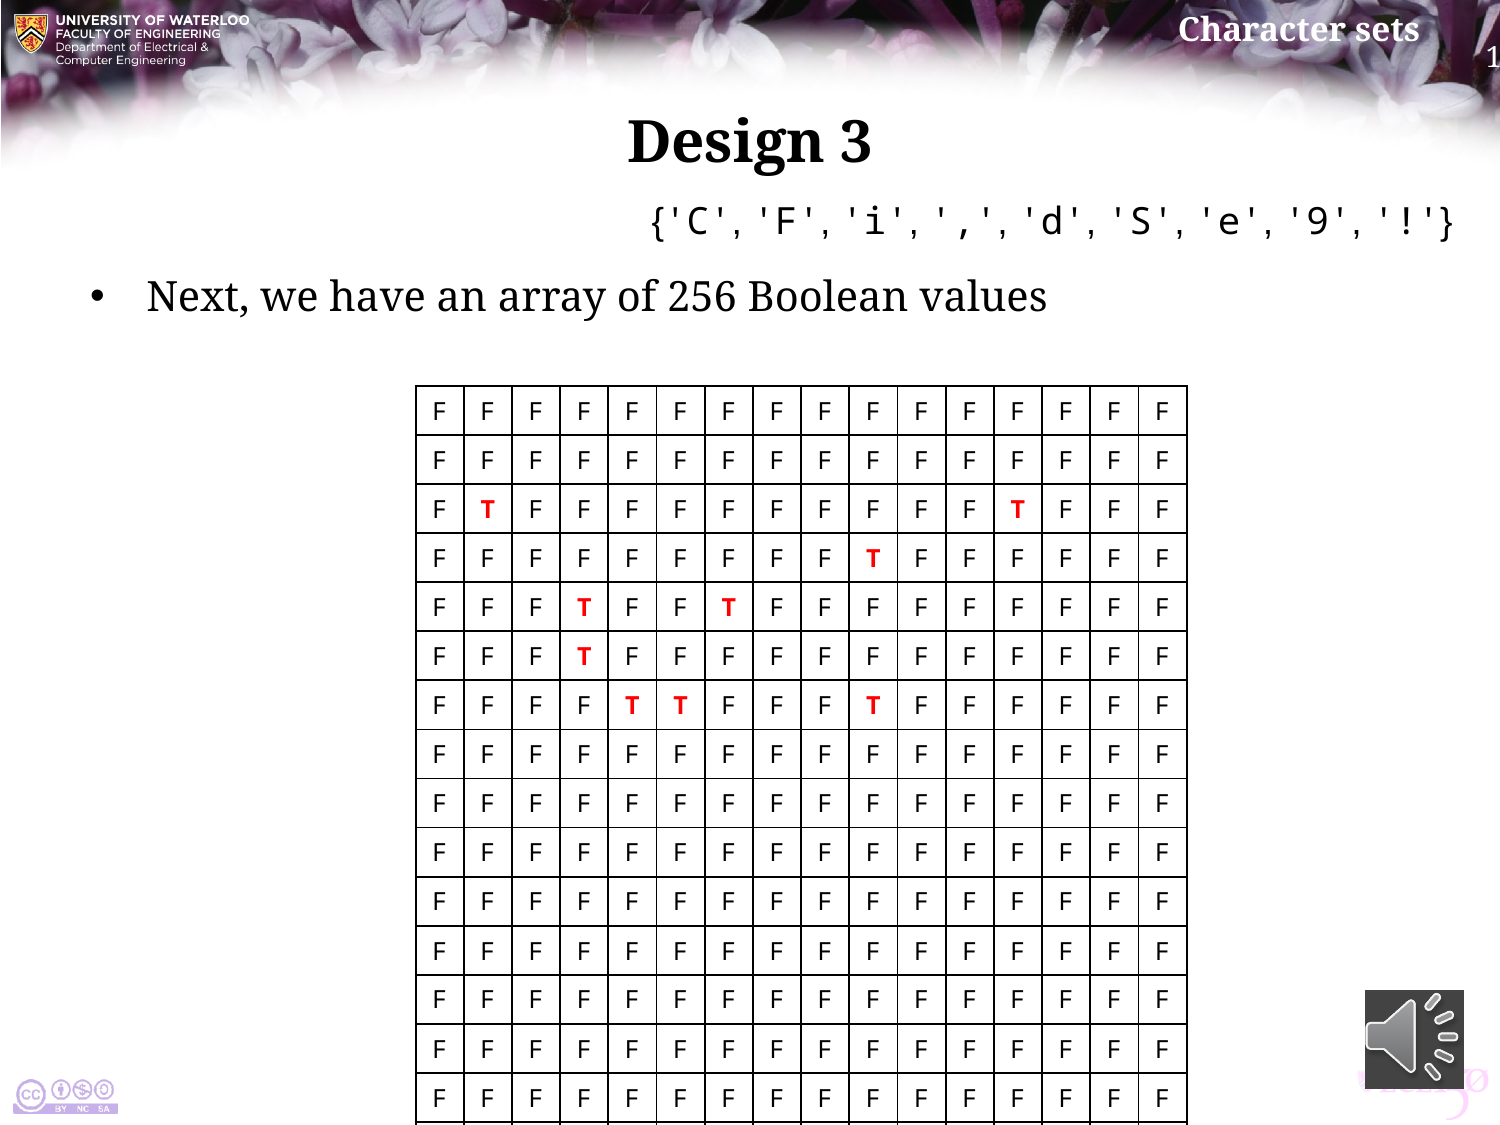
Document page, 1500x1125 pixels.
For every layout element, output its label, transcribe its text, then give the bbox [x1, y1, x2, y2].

table_cell F [513, 1025, 559, 1072]
table_cell F [898, 681, 945, 729]
table_cell F [850, 1025, 897, 1072]
table_cell F [609, 1025, 656, 1072]
table_cell F [561, 976, 607, 1023]
table_cell F [1091, 436, 1138, 483]
table_cell F [561, 1025, 607, 1072]
table_header F [657, 387, 704, 434]
table_header F [1043, 387, 1089, 434]
table_cell F [561, 436, 607, 483]
table_cell F [417, 534, 463, 581]
table_cell F [561, 681, 607, 729]
table_cell F [657, 485, 704, 532]
table_cell F [995, 730, 1041, 778]
table_cell F [561, 730, 607, 778]
table_cell F [465, 828, 511, 876]
table_cell F [657, 534, 704, 581]
table_cell T [706, 583, 752, 630]
table_cell F [609, 632, 656, 679]
table_cell F [417, 485, 463, 532]
table_cell F [995, 436, 1041, 483]
table_cell F [802, 632, 848, 679]
table_cell F [1091, 632, 1138, 679]
table_cell F [1091, 779, 1138, 827]
table_cell F [1043, 583, 1089, 630]
table_cell F [802, 779, 848, 827]
table_cell F [465, 976, 511, 1023]
table_cell F [947, 730, 993, 778]
table_cell F [706, 927, 752, 974]
table_cell F [513, 976, 559, 1023]
table_cell F [1139, 730, 1186, 778]
table_cell F [754, 976, 800, 1023]
table_cell F [1091, 534, 1138, 581]
table_cell F [1091, 583, 1138, 630]
table_cell F [898, 1025, 945, 1072]
table_cell F [898, 976, 945, 1023]
table_cell F [657, 927, 704, 974]
table_cell F [995, 583, 1041, 630]
table_cell F [898, 534, 945, 581]
table_header F [609, 387, 656, 434]
table_cell F [465, 681, 511, 729]
table_cell F [609, 1074, 656, 1121]
table_cell F [754, 681, 800, 729]
table_cell F [1091, 681, 1138, 729]
table_cell F [1091, 828, 1138, 876]
table_cell F [513, 878, 559, 925]
table_cell F [706, 730, 752, 778]
table_cell F [850, 1074, 897, 1121]
table_cell F [1139, 1074, 1186, 1121]
table_cell F [657, 878, 704, 925]
table_cell F [898, 436, 945, 483]
table_cell F [706, 779, 752, 827]
table_header F [850, 387, 897, 434]
table_cell F [609, 976, 656, 1023]
table_cell F [947, 534, 993, 581]
table_cell F [417, 828, 463, 876]
table_cell F [417, 1074, 463, 1121]
table_cell T [561, 583, 607, 630]
table_cell F [1043, 1025, 1089, 1072]
table_cell F [609, 485, 656, 532]
table_cell F [850, 976, 897, 1023]
table_header F [561, 387, 607, 434]
table_cell F [898, 779, 945, 827]
table_cell F [513, 779, 559, 827]
table_cell F [898, 583, 945, 630]
table_cell F [898, 730, 945, 778]
table_cell F [802, 828, 848, 876]
table_cell F [1091, 976, 1138, 1023]
table_cell F [898, 1074, 945, 1121]
table_cell F [513, 730, 559, 778]
table_cell F [850, 436, 897, 483]
table_cell F [947, 681, 993, 729]
table_cell F [706, 1074, 752, 1121]
table_cell F [754, 878, 800, 925]
table_cell F [1043, 436, 1089, 483]
table_cell F [465, 1025, 511, 1072]
table_cell F [513, 485, 559, 532]
table_cell F [947, 436, 993, 483]
table_cell T [609, 681, 656, 729]
table_cell F [1043, 779, 1089, 827]
table_cell F [465, 878, 511, 925]
title Design 3 [74, 44, 1426, 233]
table_cell F [609, 730, 656, 778]
table_cell F [706, 878, 752, 925]
table_cell F [657, 730, 704, 778]
table_cell T [850, 534, 897, 581]
table_cell F [561, 828, 607, 876]
table_header F [1091, 387, 1138, 434]
table_cell F [1043, 730, 1089, 778]
table_header F [513, 387, 559, 434]
table_cell F [513, 534, 559, 581]
table_cell F [898, 632, 945, 679]
table_cell F [465, 583, 511, 630]
table_cell F [1043, 878, 1089, 925]
table_cell F [513, 632, 559, 679]
table_cell F [1043, 1074, 1089, 1121]
table_cell F [657, 583, 704, 630]
table_cell F [417, 436, 463, 483]
table_cell F [609, 878, 656, 925]
table_cell F [754, 485, 800, 532]
table_cell F [657, 779, 704, 827]
table_cell F [995, 534, 1041, 581]
table_cell F [1043, 681, 1089, 729]
table_cell F [609, 583, 656, 630]
table_cell F [706, 485, 752, 532]
table_cell F [417, 632, 463, 679]
table_cell F [1043, 485, 1089, 532]
table_cell F [465, 1074, 511, 1121]
table_cell F [1139, 534, 1186, 581]
table_cell F [995, 1074, 1041, 1121]
table_cell F [561, 927, 607, 974]
table_cell F [417, 583, 463, 630]
table_cell F [1139, 1025, 1186, 1072]
table_cell F [465, 632, 511, 679]
table_cell F [802, 1025, 848, 1072]
table_cell F [754, 583, 800, 630]
table_cell F [995, 976, 1041, 1023]
table_cell F [850, 583, 897, 630]
table_cell F [657, 632, 704, 679]
table_cell F [417, 1025, 463, 1072]
table_cell F [417, 730, 463, 778]
table_cell F [706, 534, 752, 581]
table_cell F [706, 632, 752, 679]
table_cell F [1091, 1074, 1138, 1121]
table_cell F [850, 632, 897, 679]
table_cell F [754, 779, 800, 827]
table_cell F [802, 583, 848, 630]
table_cell F [947, 1025, 993, 1072]
table_cell F [850, 878, 897, 925]
table_cell F [754, 534, 800, 581]
table_cell F [465, 730, 511, 778]
table_cell F [1139, 976, 1186, 1023]
table_cell F [1091, 730, 1138, 778]
table_cell F [609, 927, 656, 974]
table_cell F [947, 583, 993, 630]
table_cell T [465, 485, 511, 532]
table_cell F [995, 1025, 1041, 1072]
table_cell F [1139, 779, 1186, 827]
table_header F [706, 387, 752, 434]
table_cell F [995, 681, 1041, 729]
table_cell F [754, 632, 800, 679]
table_cell F [657, 1074, 704, 1121]
table_cell F [609, 779, 656, 827]
table_cell F [1139, 632, 1186, 679]
table_cell F [513, 583, 559, 630]
table_cell F [1139, 681, 1186, 729]
table_cell F [898, 828, 945, 876]
table_cell F [850, 730, 897, 778]
table_cell F [657, 1025, 704, 1072]
table_cell F [1043, 632, 1089, 679]
table_cell F [706, 1025, 752, 1072]
list Next, we have an array of 256 Boolean values [74, 262, 1426, 1006]
table_cell F [995, 632, 1041, 679]
table_cell F [657, 436, 704, 483]
table_cell F [465, 534, 511, 581]
table_cell F [802, 485, 848, 532]
table_cell F [947, 976, 993, 1023]
table_cell F [995, 779, 1041, 827]
table_cell F [1091, 1025, 1138, 1072]
table_cell F [947, 1074, 993, 1121]
table_cell F [850, 828, 897, 876]
table_cell F [995, 878, 1041, 925]
table_cell F [513, 828, 559, 876]
table_cell F [561, 534, 607, 581]
table_cell F [1139, 436, 1186, 483]
table_cell F [706, 828, 752, 876]
table_cell F [947, 779, 993, 827]
table_cell F [754, 436, 800, 483]
table_cell F [1139, 878, 1186, 925]
table_cell F [802, 730, 848, 778]
table_cell F [561, 1074, 607, 1121]
table_cell F [609, 436, 656, 483]
table_cell F [1139, 485, 1186, 532]
table_cell F [802, 927, 848, 974]
table_header F [898, 387, 945, 434]
table_cell F [465, 436, 511, 483]
table_cell F [802, 534, 848, 581]
table_cell F [417, 976, 463, 1023]
table_cell F [1043, 927, 1089, 974]
table_cell F [561, 878, 607, 925]
table_cell F [417, 779, 463, 827]
table_cell F [947, 828, 993, 876]
table_cell F [850, 485, 897, 532]
table_cell F [754, 1074, 800, 1121]
table_cell F [802, 878, 848, 925]
table_cell F [754, 927, 800, 974]
table_cell F [1139, 828, 1186, 876]
table_cell F [706, 681, 752, 729]
table_cell F [1043, 976, 1089, 1023]
table_cell T [995, 485, 1041, 532]
table_cell F [1091, 878, 1138, 925]
table_cell T [850, 681, 897, 729]
table_cell F [754, 730, 800, 778]
table_cell F [609, 828, 656, 876]
table_header F [802, 387, 848, 434]
table_header F [465, 387, 511, 434]
table_cell F [417, 878, 463, 925]
table_cell F [802, 976, 848, 1023]
table_header F [947, 387, 993, 434]
table_cell F [947, 927, 993, 974]
table_cell F [417, 681, 463, 729]
table_cell F [465, 779, 511, 827]
table_cell F [561, 485, 607, 532]
table_cell F [513, 927, 559, 974]
table_cell F [802, 681, 848, 729]
table_cell F [465, 927, 511, 974]
table_cell F [754, 828, 800, 876]
table_cell F [898, 927, 945, 974]
table_header F [995, 387, 1041, 434]
table_cell F [898, 485, 945, 532]
table_cell F [1139, 583, 1186, 630]
table_header F [1139, 387, 1186, 434]
table_header F [754, 387, 800, 434]
table_cell F [947, 878, 993, 925]
table_cell F [706, 436, 752, 483]
table_cell F [802, 436, 848, 483]
table_cell F [802, 1074, 848, 1121]
table_cell F [850, 779, 897, 827]
table_cell F [1091, 927, 1138, 974]
table_cell F [513, 681, 559, 729]
table_cell F [754, 1025, 800, 1072]
table_cell T [561, 632, 607, 679]
table_cell F [513, 1074, 559, 1121]
table_cell F [657, 976, 704, 1023]
table_cell T [657, 681, 704, 729]
table_cell F [417, 927, 463, 974]
table_cell F [1043, 534, 1089, 581]
table_cell F [513, 436, 559, 483]
table_cell F [1091, 485, 1138, 532]
table_cell F [898, 878, 945, 925]
table_cell F [947, 485, 993, 532]
table_cell F [947, 632, 993, 679]
table_cell F [706, 976, 752, 1023]
table_cell F [850, 927, 897, 974]
table_cell F [995, 828, 1041, 876]
table_cell F [657, 828, 704, 876]
table_cell F [561, 779, 607, 827]
table_cell F [1043, 828, 1089, 876]
table_cell F [995, 927, 1041, 974]
table_cell F [1139, 927, 1186, 974]
text_box {'C', 'F', 'i', ',', 'd', 'S', 'e', '9', '!'} [624, 190, 1491, 250]
table_cell F [609, 534, 656, 581]
table_header F [417, 387, 463, 434]
picture [0, 0, 1500, 1125]
